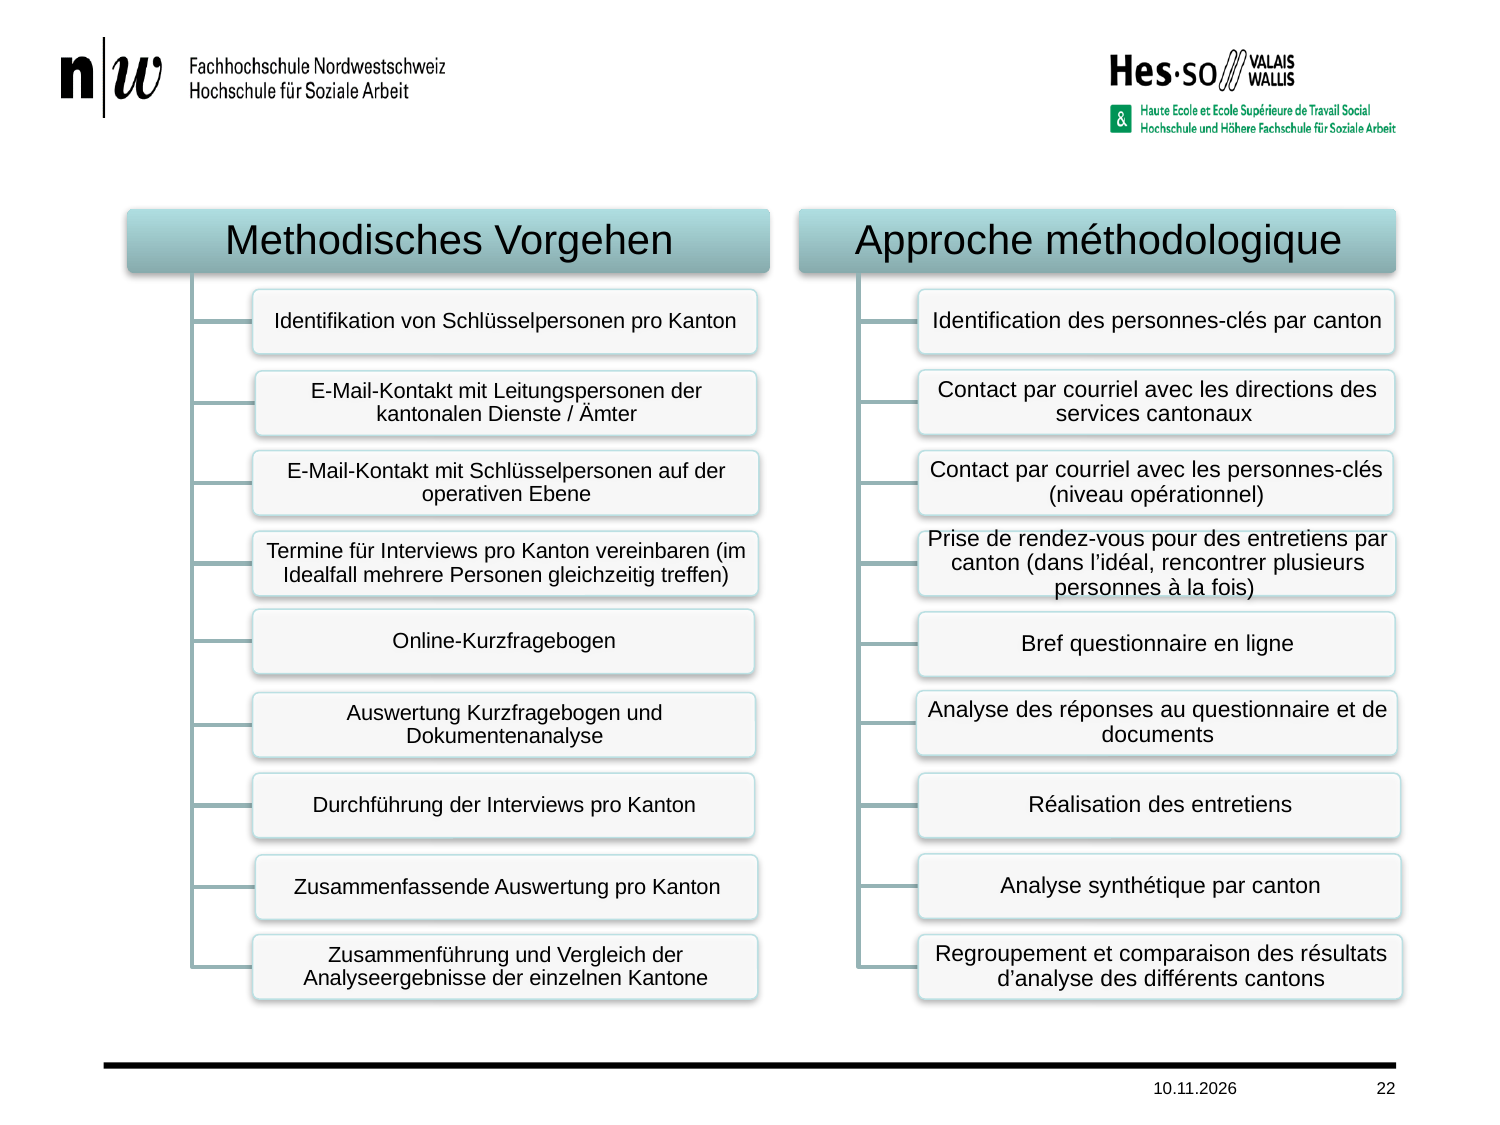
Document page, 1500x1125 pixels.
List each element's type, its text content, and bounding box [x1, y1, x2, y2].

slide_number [1153, 1070, 1274, 1098]
slide_number 22 [1274, 1070, 1396, 1098]
picture [1110, 49, 1396, 133]
picture [61, 37, 445, 118]
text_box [59, 207, 1468, 1000]
